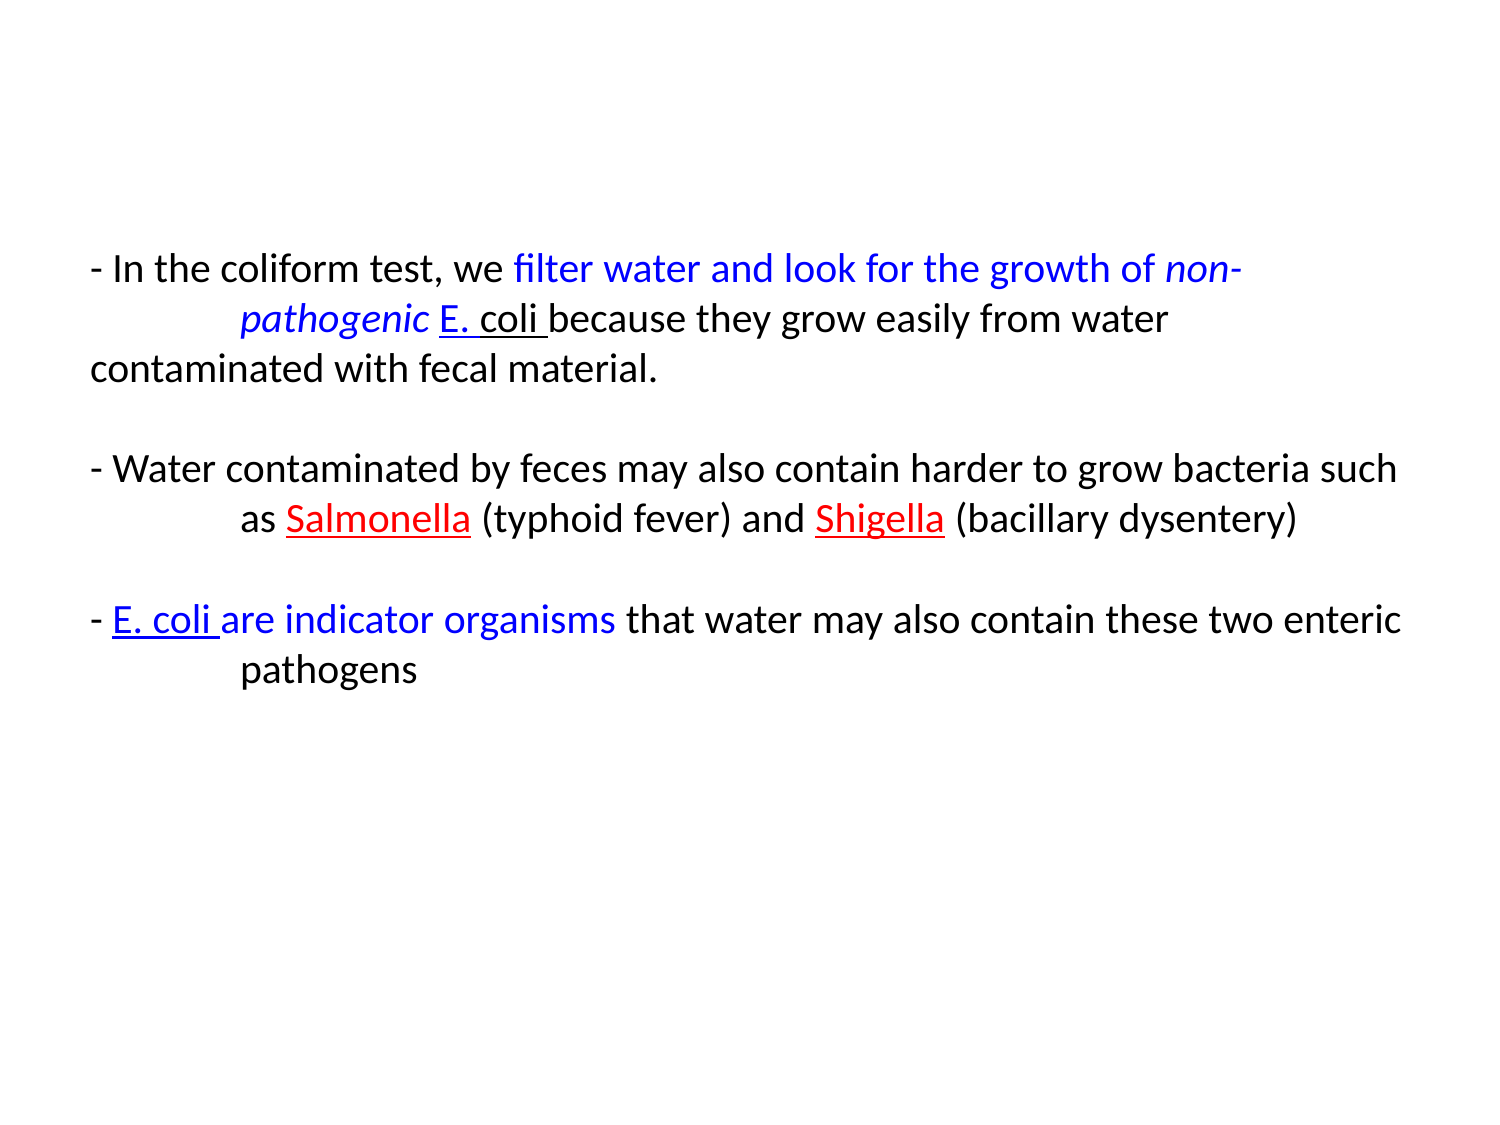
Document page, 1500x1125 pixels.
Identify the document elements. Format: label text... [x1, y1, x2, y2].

title - In the coliform test, we filter water and look for the growth of non- pathogenic E. coli because they grow easily from water contaminated with fecal material. - Water contaminated by feces may also contain harder to grow bacteria such as Salmonella (typhoid fever) and Shigella (bacillary dysentery) - E. coli are indicator organisms that water may also contain these two enteric pathogens [75, 45, 1425, 988]
